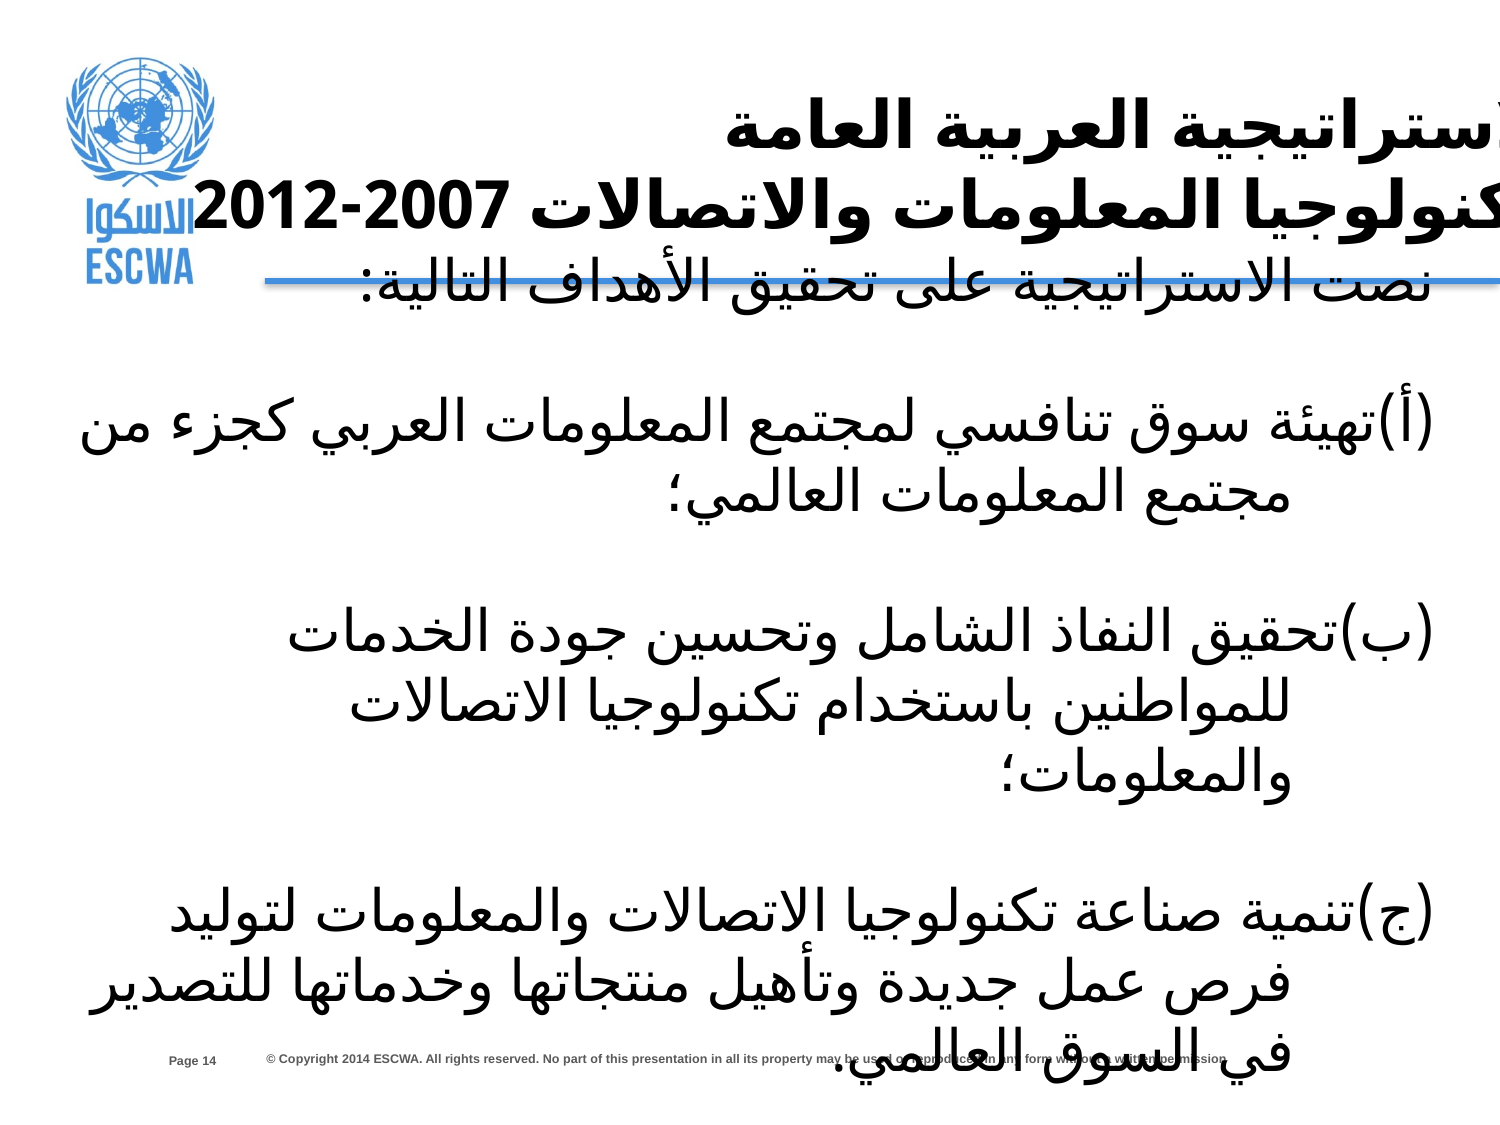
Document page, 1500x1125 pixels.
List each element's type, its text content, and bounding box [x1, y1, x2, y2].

picture [0, 0, 250, 303]
text_box نصت الاستراتيجية على تحقيق الأهداف التالية: (أ) تهيئة سوق تنافسي لمجتمع المعلومات العربي كجزء من مجتمع المعلومات العالمي؛ (ب) تحقيق النفاذ الشامل وتحسين جودة الخدمات للمواطنين باستخدام تكنولوجيا الاتصالات والمعلومات؛ (ج) تنمية صناعة تكنولوجيا الاتصالات والمعلومات لتوليد فرص عمل جديدة وتأهيل منتجاتها وخدماتها للتصدير في السوق العالمي. [52, 235, 1451, 1091]
text_box الاستراتيجية العربية العامة لتكنولوجيا المعلومات والاتصالات 2007-2012 [177, 74, 1500, 250]
